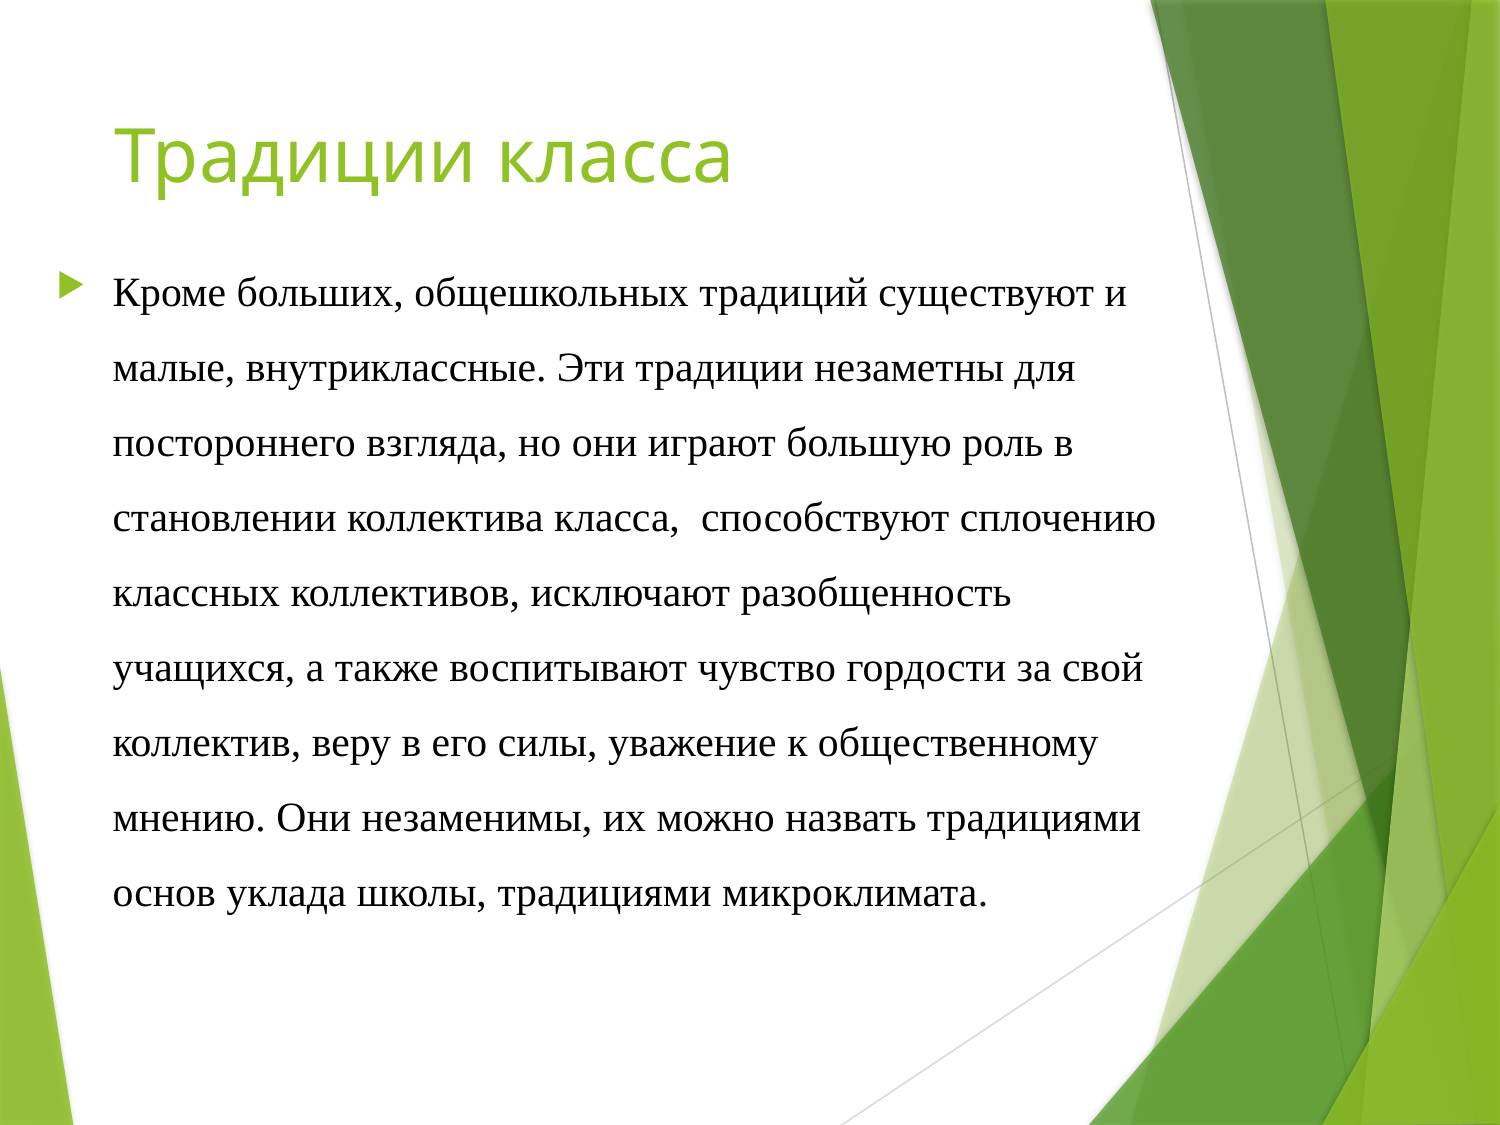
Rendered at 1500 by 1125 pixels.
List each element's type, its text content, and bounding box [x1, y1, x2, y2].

list Кроме больших, общешкольных традиций существуют и малые, внутриклассные. Эти традиции незаметны для постороннего взгляда, но они играют большую роль в становлении коллектива класса, способствуют сплочению классных коллективов, исключают разобщенность учащихся, а также воспитывают чувство гордости за свой коллектив, веру в его силы, уважение к общественному мнению. Они незаменимы, их можно назвать традициями основ уклада школы, традициями микроклимата. [41, 232, 1199, 1005]
title Традиции класса [99, 99, 1142, 232]
